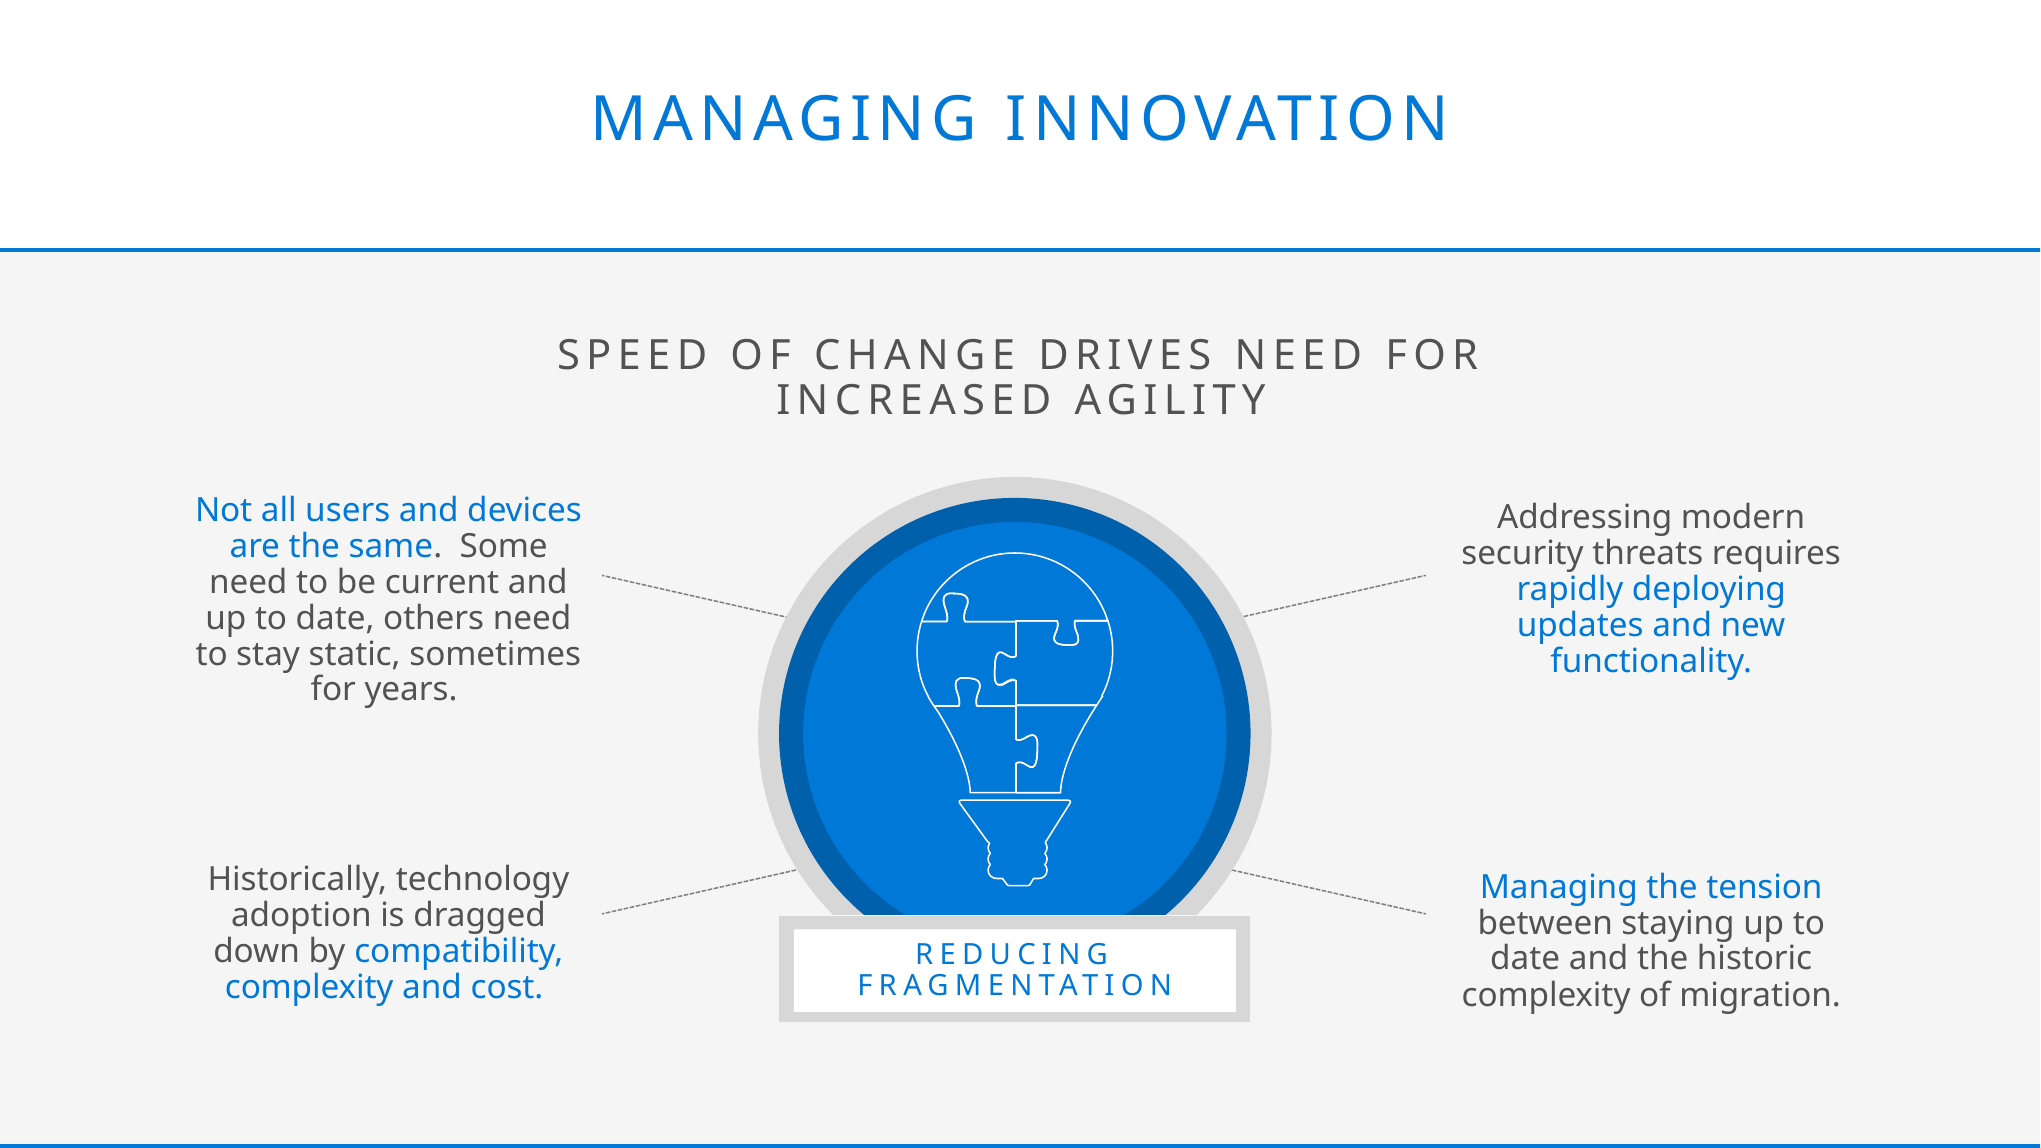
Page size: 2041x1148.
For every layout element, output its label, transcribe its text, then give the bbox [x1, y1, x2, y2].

text_box [0, 248, 2041, 252]
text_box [778, 915, 1251, 1023]
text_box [601, 869, 797, 915]
text_box [803, 521, 1227, 915]
text_box Speed of change drives need for increased agility [420, 319, 1622, 410]
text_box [916, 552, 1113, 887]
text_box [1231, 869, 1427, 915]
text_box Managing the tension between staying up to date and the historic complexity of migration. [1425, 854, 1878, 945]
text_box Addressing modern security threats requires rapidly deploying updates and new functionality. [1425, 485, 1878, 576]
text_box [0, 252, 2041, 1144]
text_box Managing innovation [521, 71, 1519, 162]
text_box Not all users and devices are the same. Some need to be current and up to date, others need to stay static, sometimes for years. [162, 477, 615, 568]
text_box Historically, technology adoption is dragged down by compatibility, complexity and cost. [162, 846, 615, 937]
text_box [0, 1144, 2041, 1148]
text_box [601, 575, 797, 620]
text_box [779, 497, 1251, 915]
text_box [758, 476, 1272, 915]
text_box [1231, 575, 1427, 620]
